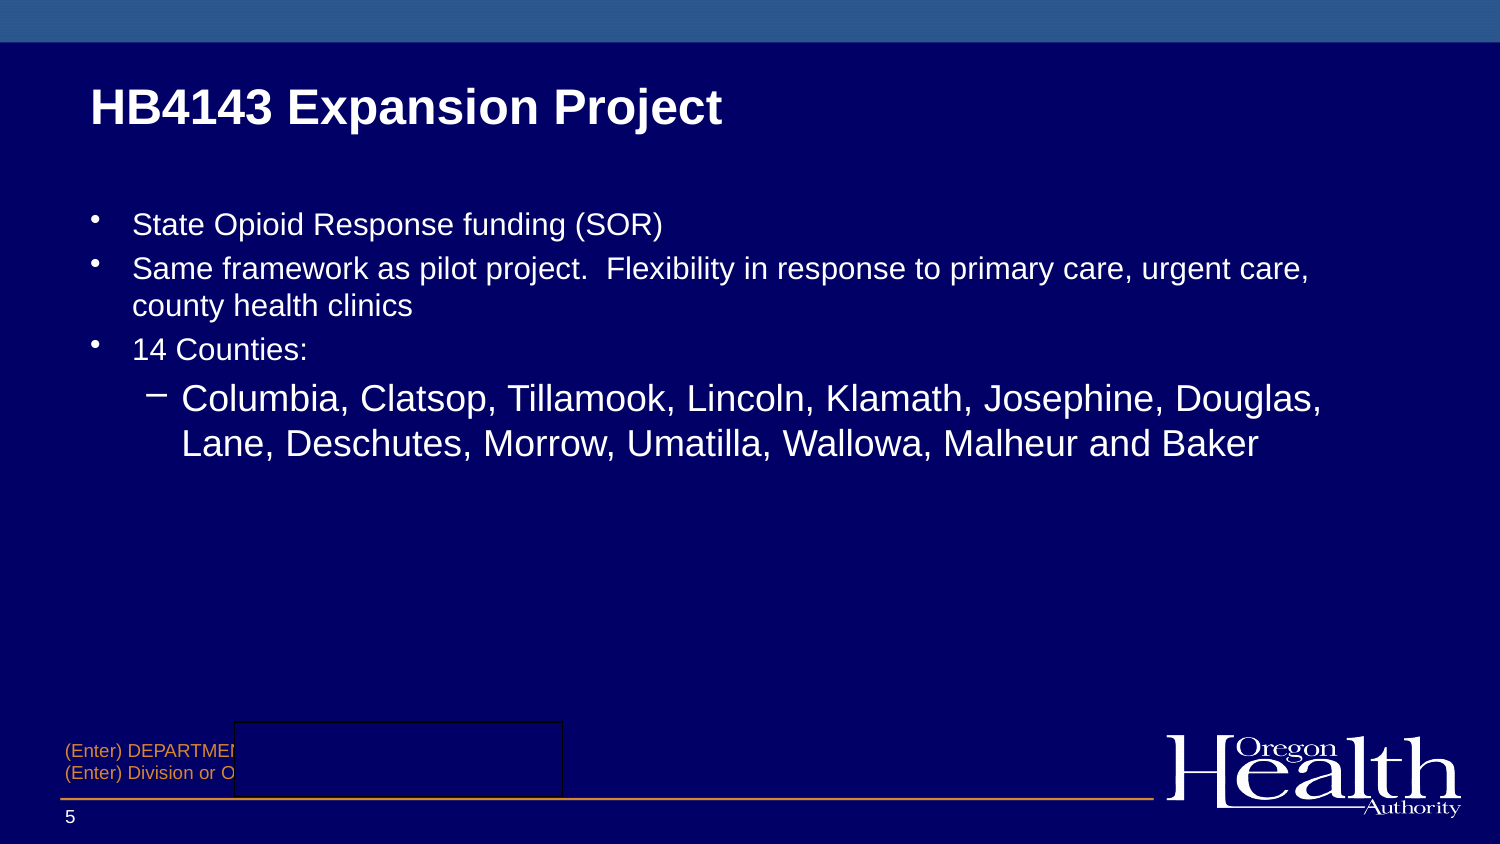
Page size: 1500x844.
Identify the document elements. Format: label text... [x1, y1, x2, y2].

picture [0, 0, 1500, 818]
picture [224, 767, 233, 778]
list State Opioid Response funding (SOR) Same framework as pilot project. Flexibility in response to primary care, urgent care, county health clinics 14 Counties: Columbia, Clatsop, Tillamook, Lincoln, Klamath, Josephine, Douglas, Lane, Deschutes, Morrow, Umatilla, Wallowa, Malheur and Baker [75, 196, 1425, 704]
text_box [234, 721, 563, 797]
slide_number 5 [50, 796, 363, 835]
title HB4143 Expansion Project [75, 33, 1425, 175]
